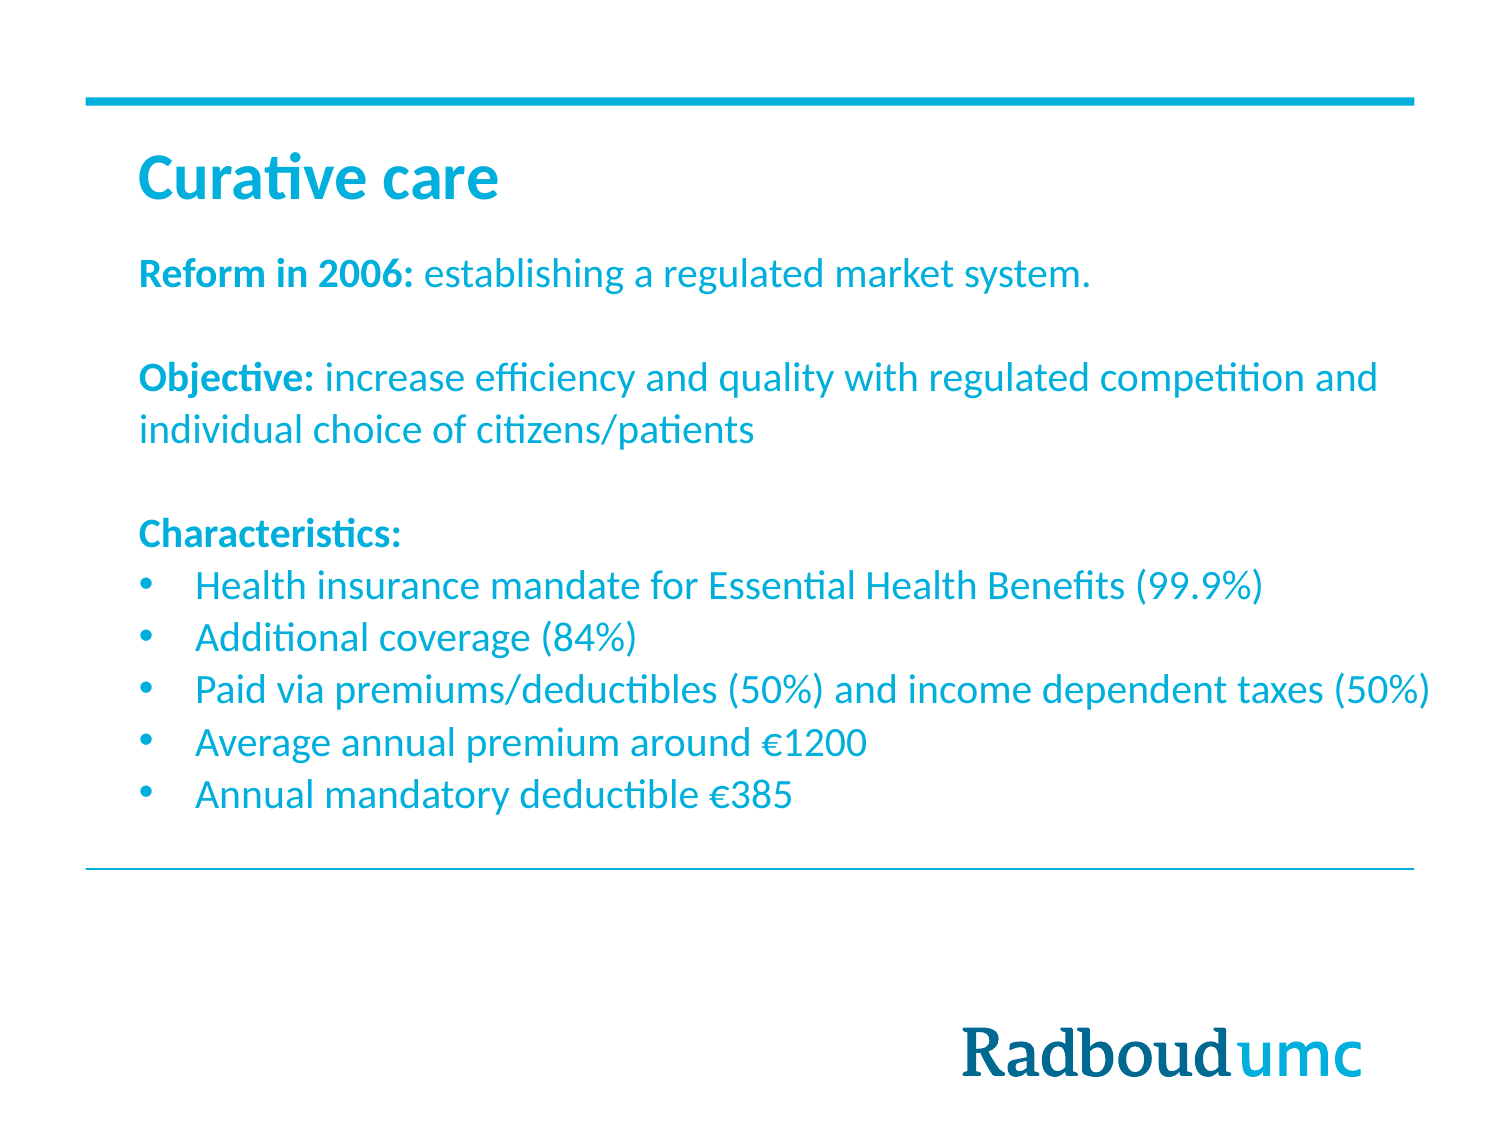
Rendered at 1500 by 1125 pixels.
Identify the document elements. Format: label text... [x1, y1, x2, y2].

list Reform in 2006: establishing a regulated market system. Objective: increase efficiency and quality with regulated competition and individual choice of citizens/patients Characteristics: Health insurance mandate for Essential Health Benefits (99.9%) Additional coverage (84%) Paid via premiums/deductibles (50%) and income dependent taxes (50%) Average annual premium around €1200 Annual mandatory deductible €385 [138, 243, 1447, 882]
title Curative care [138, 125, 1362, 213]
